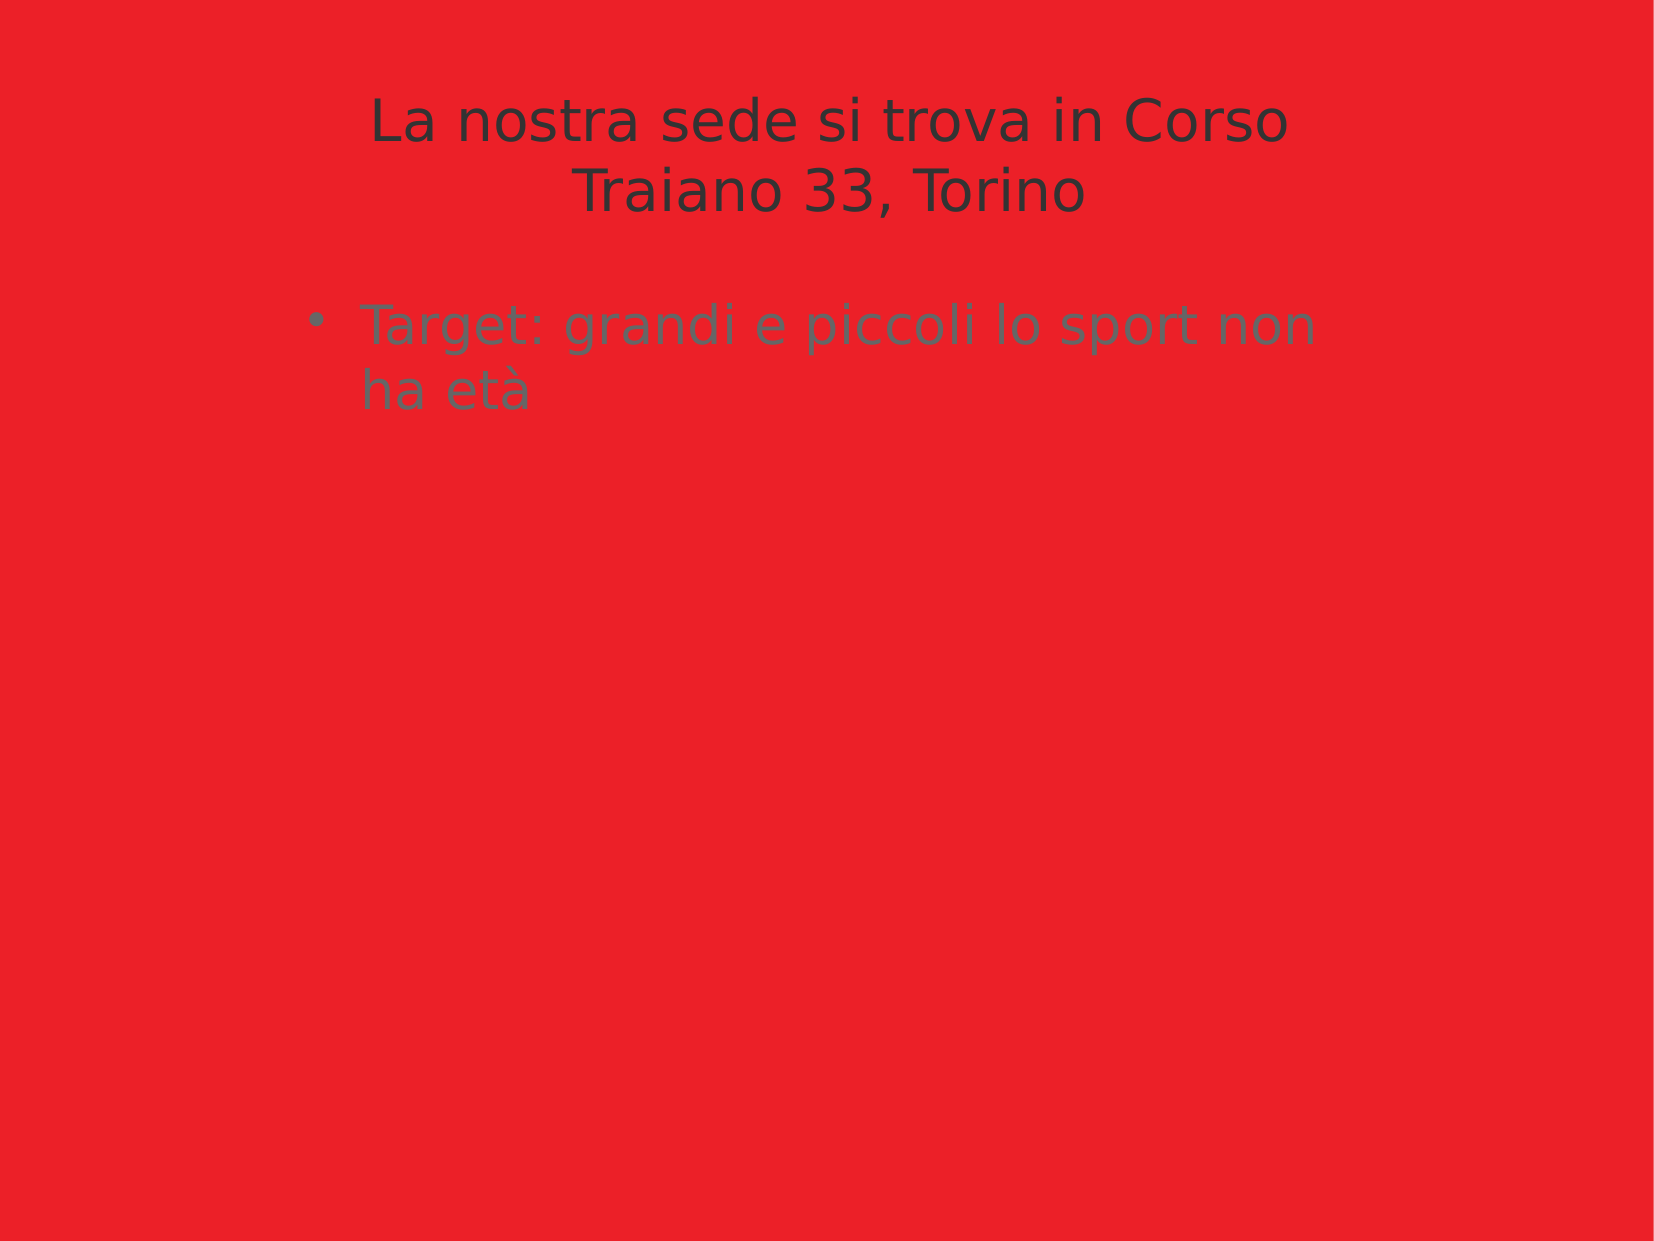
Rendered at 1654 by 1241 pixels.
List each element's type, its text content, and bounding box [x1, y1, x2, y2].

text_box Target: grandi e piccoli lo sport non ha età [289, 290, 1371, 1090]
text_box La nostra sede si trova in Corso Traiano 33, Torino [289, 49, 1371, 257]
